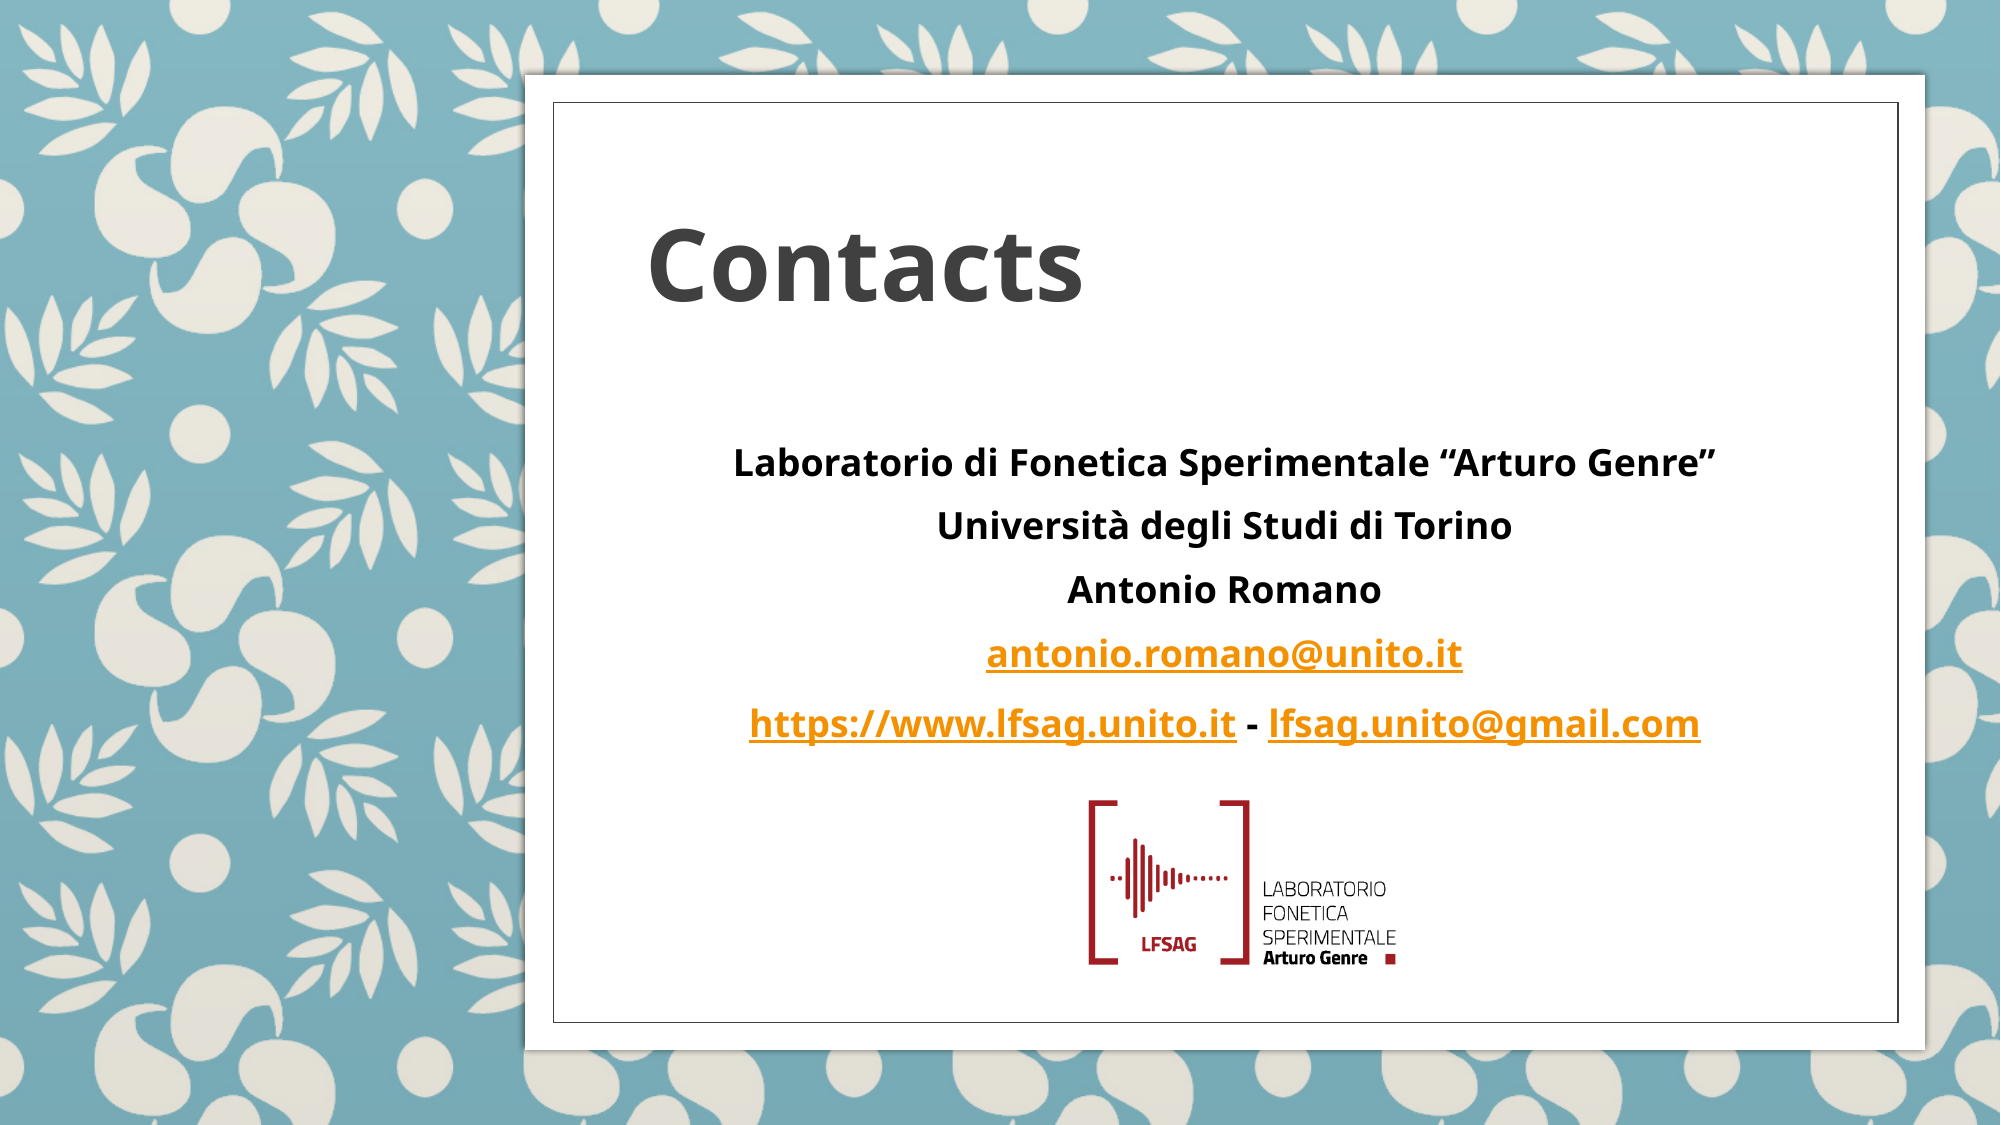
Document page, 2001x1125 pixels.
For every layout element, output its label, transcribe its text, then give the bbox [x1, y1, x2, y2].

text_box [525, 74, 1925, 1050]
title Contacts [630, 144, 1848, 394]
picture [1080, 788, 1404, 973]
list Laboratorio di Fonetica Sperimentale “Arturo Genre” Università degli Studi di Torino Antonio Romano antonio.romano@unito.it https://www.lfsag.unito.it - lfsag.unito@gmail.com [630, 430, 1820, 945]
text_box [0, 0, 2000, 1125]
text_box [553, 102, 1899, 1023]
